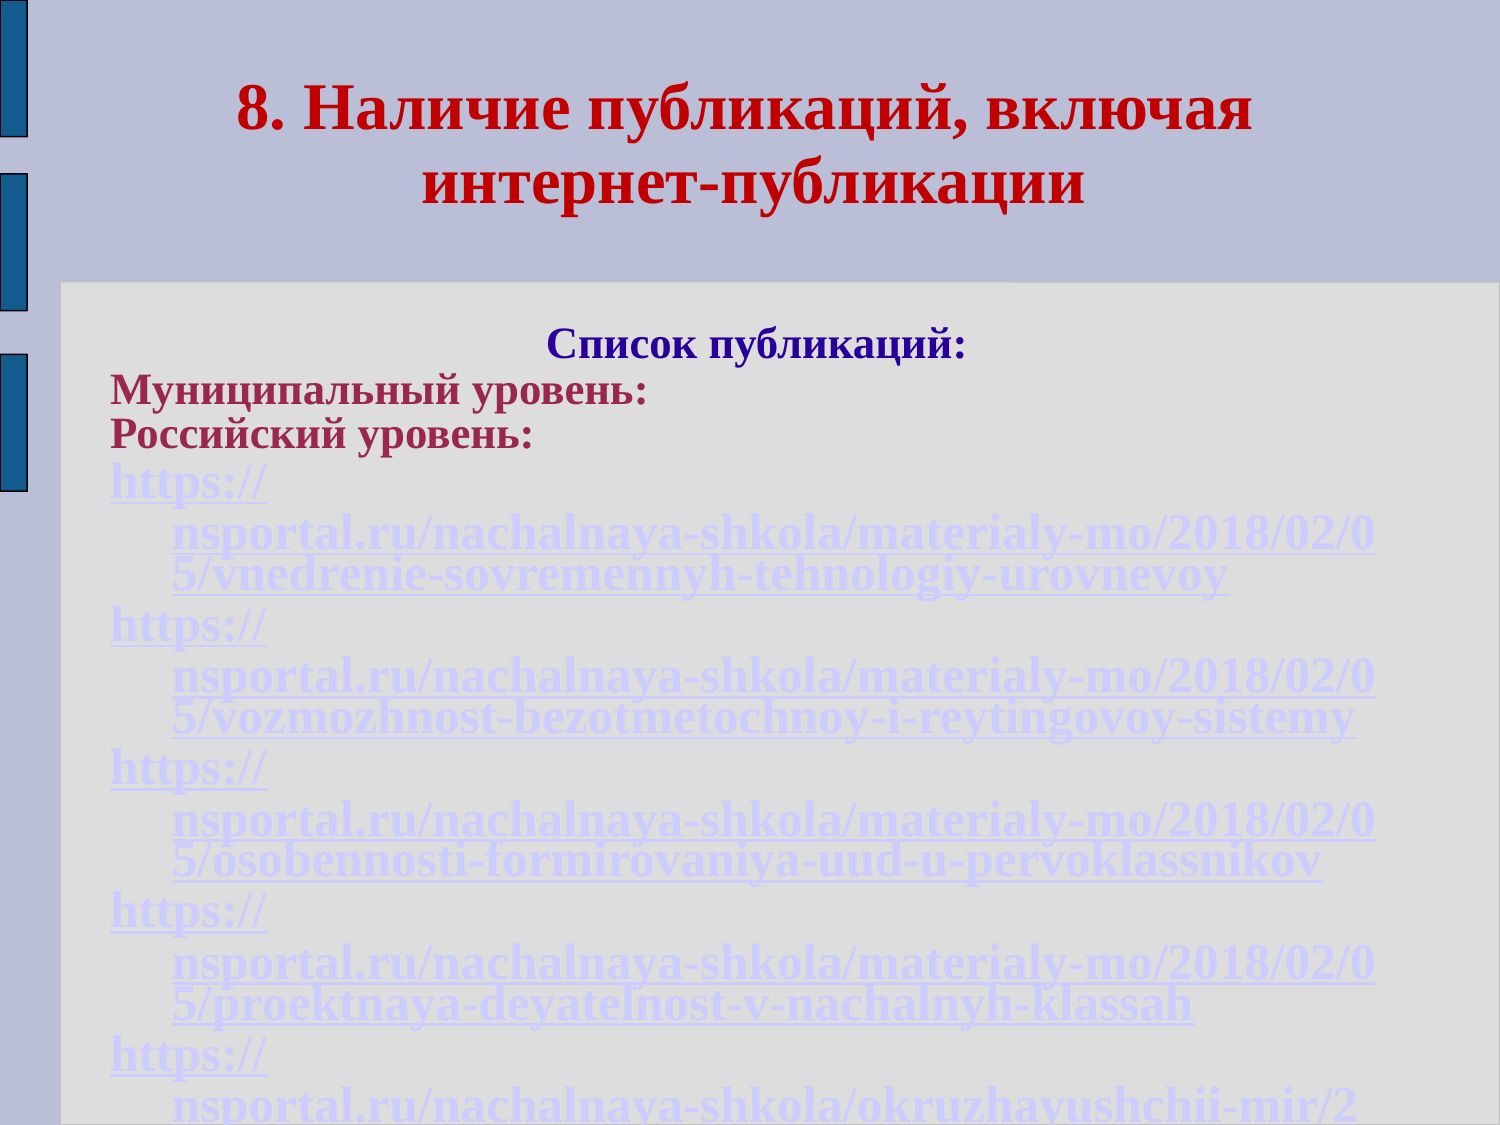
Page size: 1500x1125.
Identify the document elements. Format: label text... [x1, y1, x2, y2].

title 8. Наличие публикаций, включая интернет-публикации [117, 22, 1390, 266]
list Список публикаций: Муниципальный уровень: Российский уровень: https://nsportal.ru/nachalnaya-shkola/materialy-mo/2018/02/05/vnedrenie-sovremennyh-tehnologiy-urovnevoy https://nsportal.ru/nachalnaya-shkola/materialy-mo/2018/02/05/vozmozhnost-bezotmetochnoy-i-reytingovoy-sistemy https://nsportal.ru/nachalnaya-shkola/materialy-mo/2018/02/05/osobennosti-formirovaniya-uud-u-pervoklassnikov https://nsportal.ru/nachalnaya-shkola/materialy-mo/2018/02/05/proektnaya-deyatelnost-v-nachalnyh-klassah https://nsportal.ru/nachalnaya-shkola/okruzhayushchii-mir/2018/02/05/konspekt-uroka-po-predmetu-okruzhayushchiy-mir-vo-2 https://nsportal.ru/nachalnaya-shkola/okruzhayushchii-mir/2018/02/05/prezentatsiya-paporotniki-mhi-i-vodorosli [109, 312, 1390, 1079]
